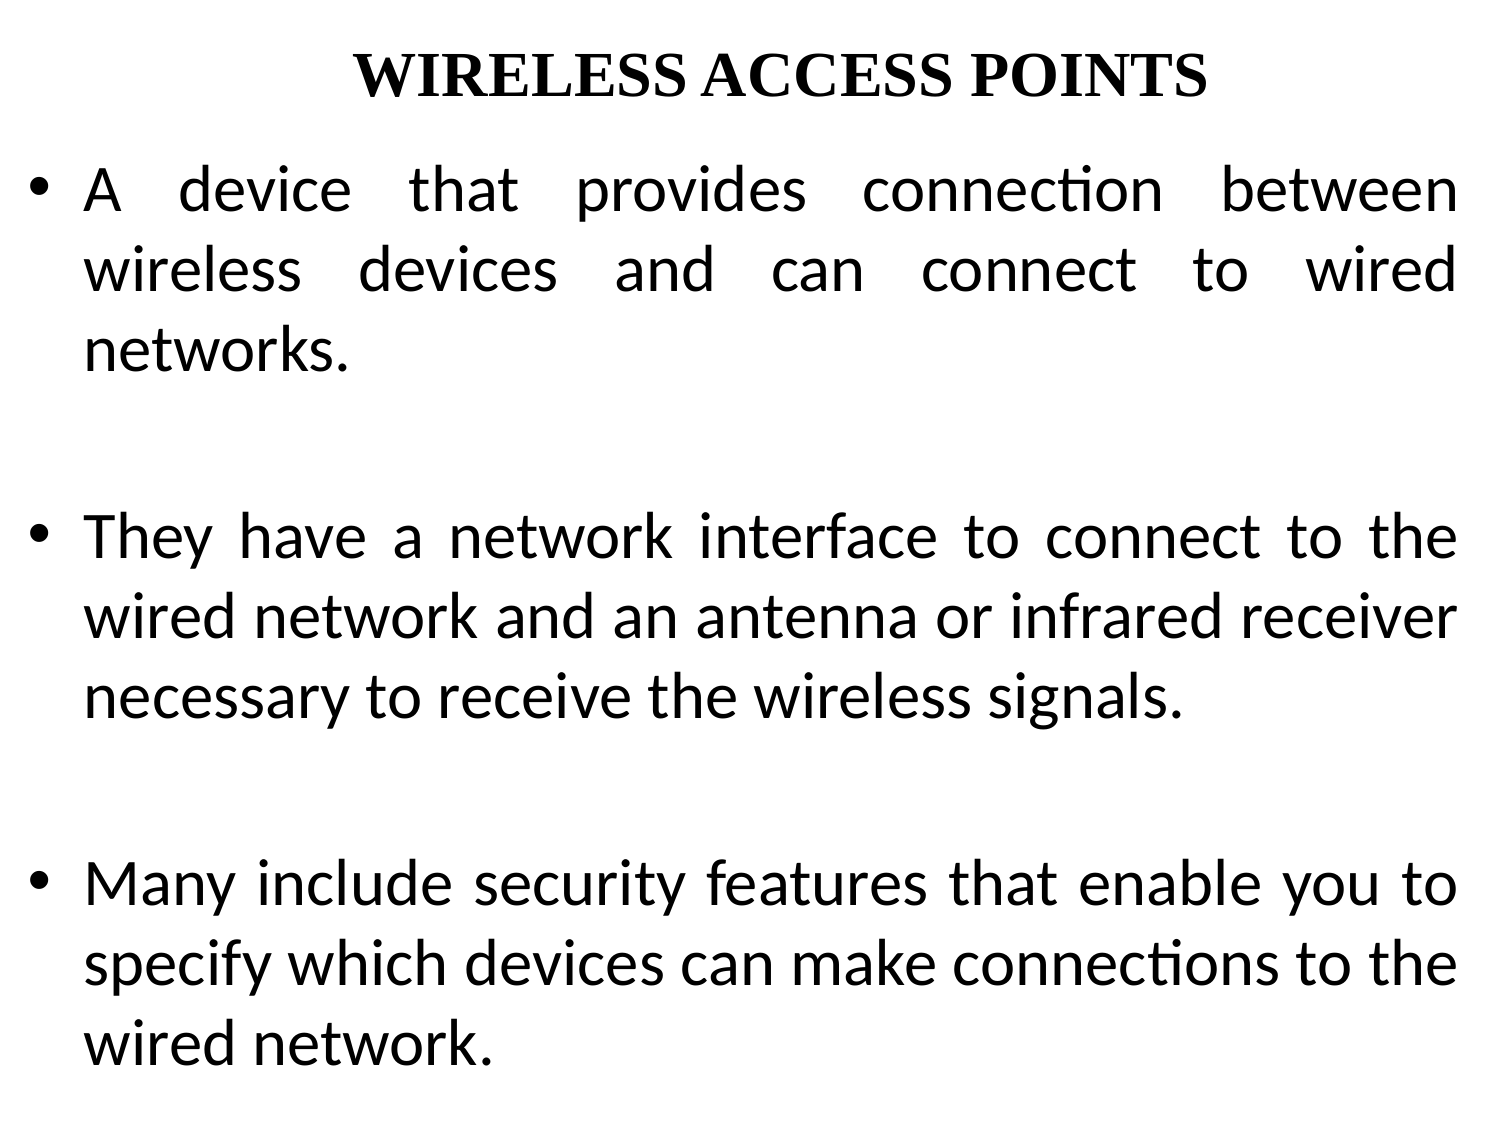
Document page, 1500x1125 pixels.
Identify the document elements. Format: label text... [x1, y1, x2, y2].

title WIRELESS ACCESS POINTS [87, 24, 1475, 118]
list A device that provides connection between wireless devices and can connect to wired networks. They have a network interface to connect to the wired network and an antenna or infrared receiver necessary to receive the wireless signals. Many include security features that enable you to specify which devices can make connections to the wired network. [12, 137, 1475, 1100]
